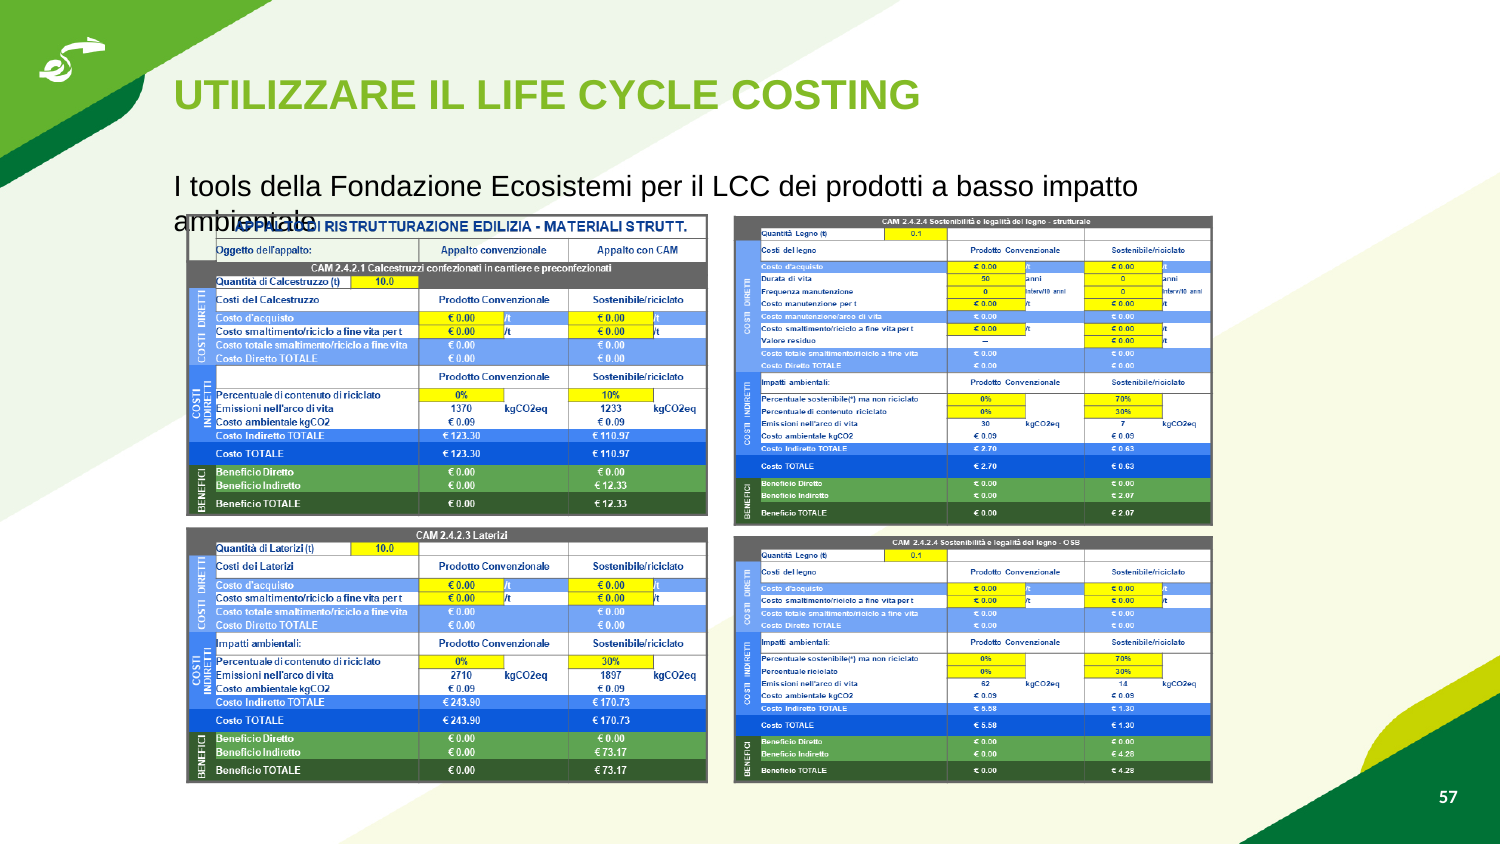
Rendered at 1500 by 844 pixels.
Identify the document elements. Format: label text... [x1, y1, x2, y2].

text_box UTILIZZARE IL LIFE CYCLE COSTING I tools della Fondazione Ecosistemi per il LCC dei prodotti a basso impatto ambientale [158, 60, 1306, 129]
slide_number 57 [1396, 773, 1473, 819]
picture [0, 0, 1500, 844]
